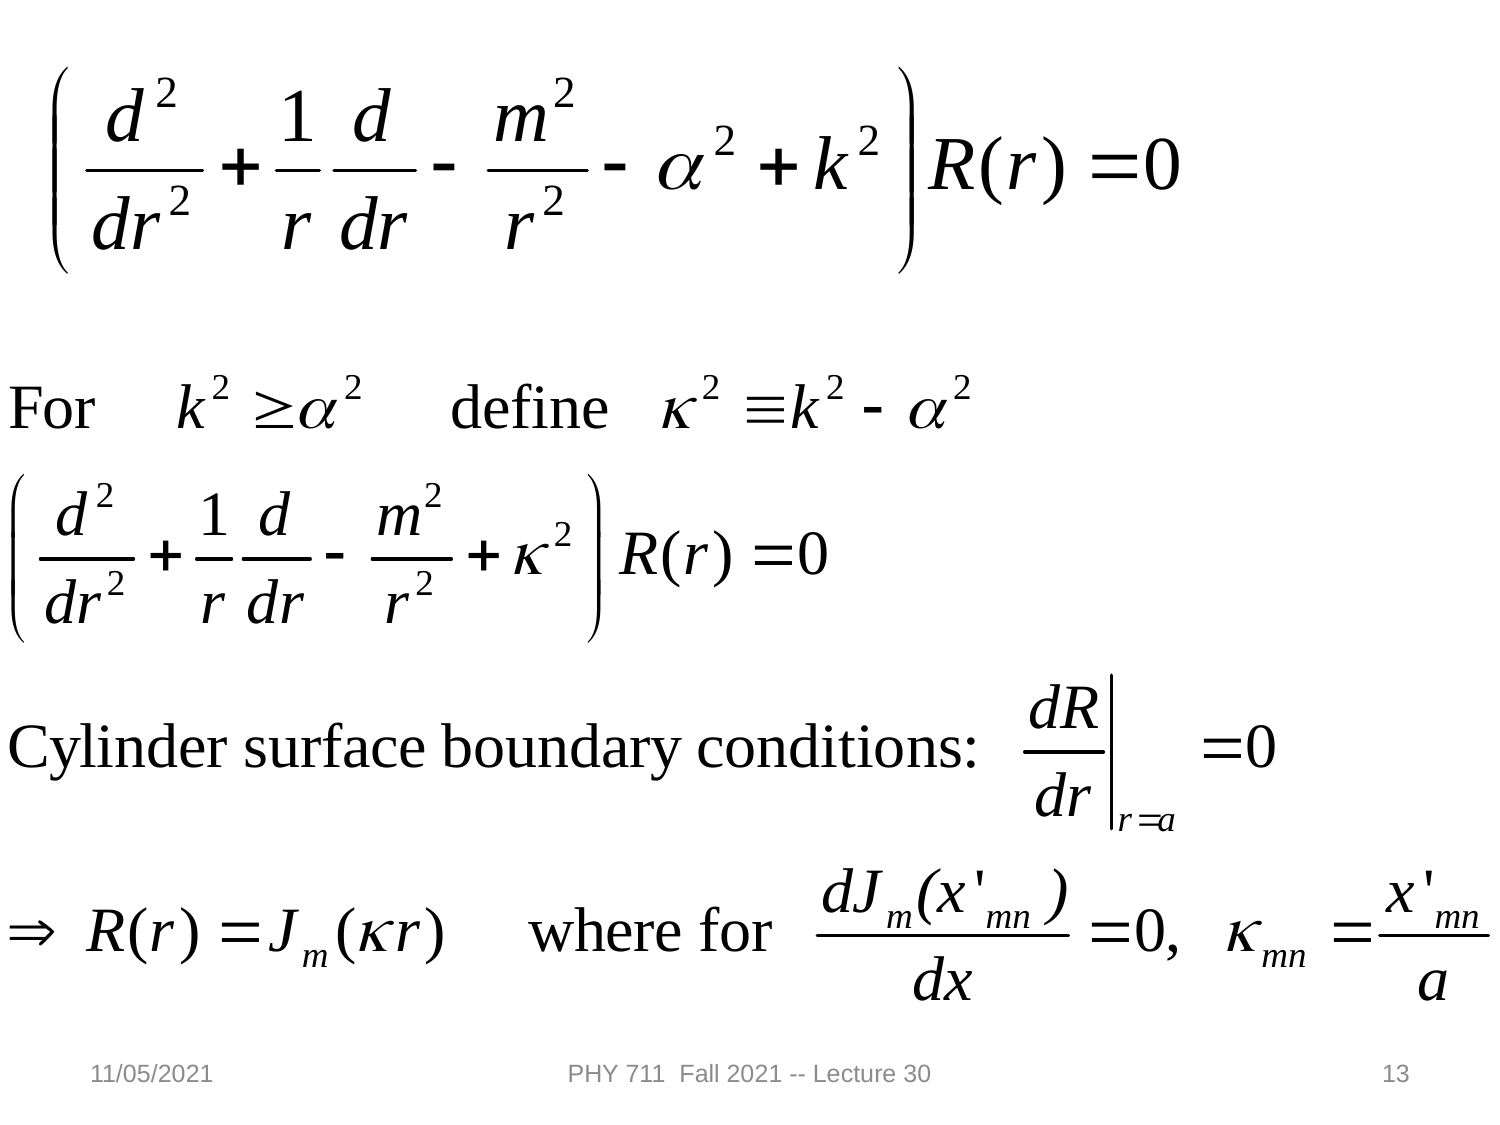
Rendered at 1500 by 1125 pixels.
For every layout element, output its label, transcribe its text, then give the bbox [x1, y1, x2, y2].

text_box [37, 49, 1198, 292]
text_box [0, 360, 1500, 1013]
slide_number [75, 1042, 425, 1103]
footer PHY 711 Fall 2021 -- Lecture 30 [512, 1042, 988, 1103]
slide_number 13 [1074, 1042, 1425, 1103]
